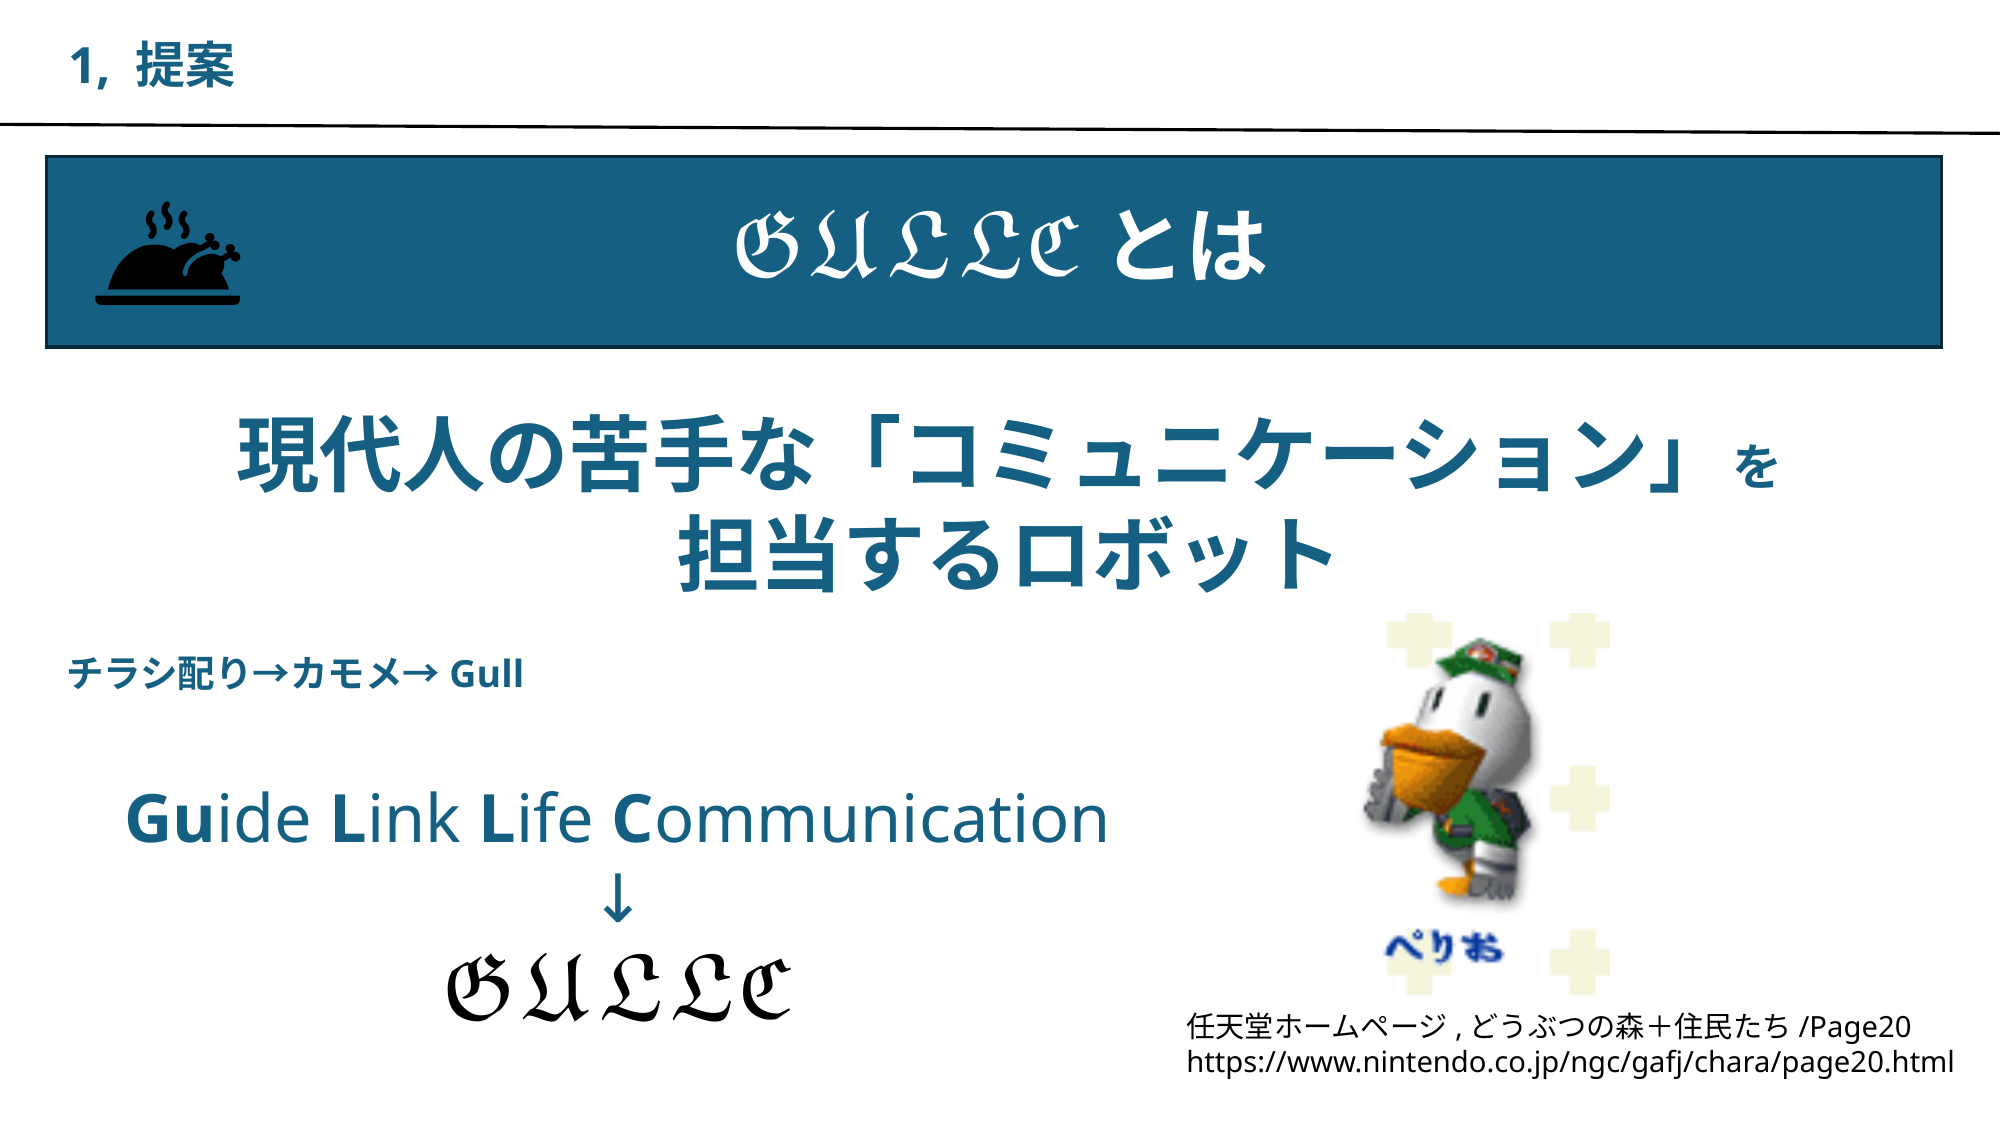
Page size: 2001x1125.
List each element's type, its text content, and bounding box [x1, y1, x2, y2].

text_box 任天堂ホームページ,どうぶつの森＋住民たち/Page20 https://www.nintendo.co.jp/ngc/gafj/chara/page20.html [1171, 1000, 2000, 1086]
text_box Guide Link Life Communication ↓ 𝔊𝔘𝔏𝔏ℭ [94, 768, 1142, 1044]
text_box [45, 155, 1943, 349]
text_box 𝔊𝔘𝔏𝔏ℭとは [523, 197, 1477, 365]
text_box チラシ配り→カモメ→Gull [51, 642, 1063, 703]
text_box 現代人の苦手な「コミュニケーション」を 担当するロボット [144, 394, 1875, 610]
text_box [0, 123, 2000, 134]
title 1, 提案 [53, 33, 1476, 101]
picture [1289, 613, 1611, 1019]
picture [91, 176, 243, 328]
